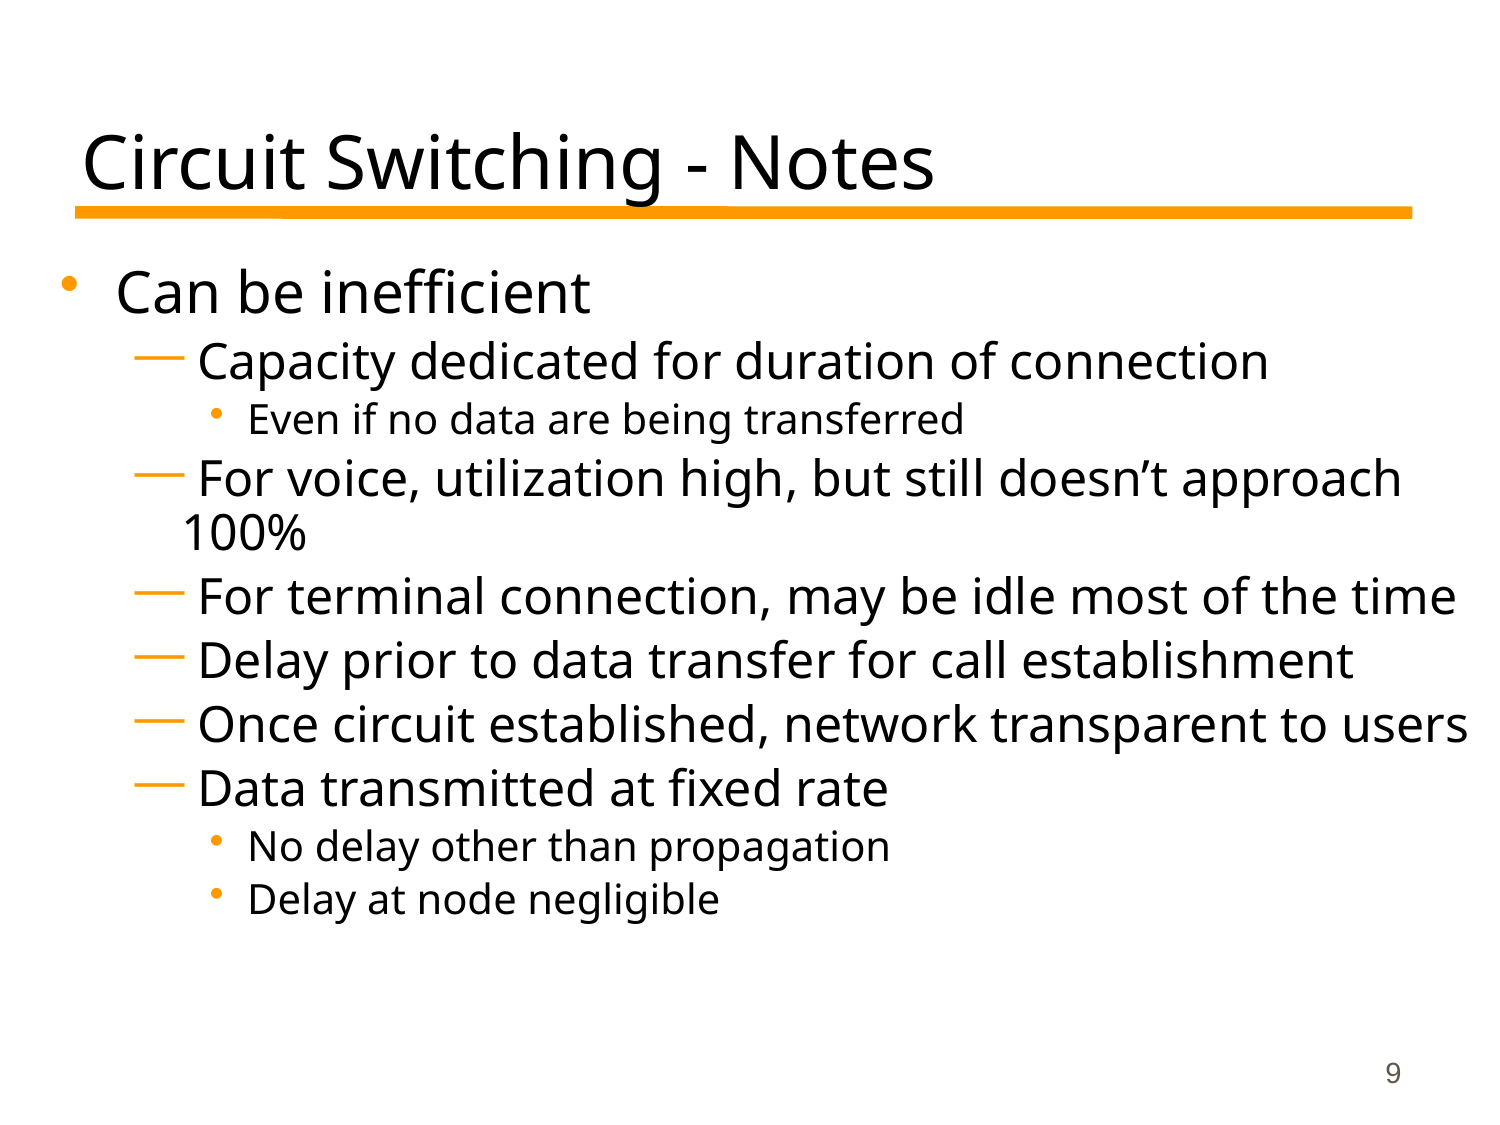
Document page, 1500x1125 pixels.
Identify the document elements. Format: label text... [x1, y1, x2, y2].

list Can be inefficient Capacity dedicated for duration of connection Even if no data are being transferred For voice, utilization high, but still doesn’t approach 100% For terminal connection, may be idle most of the time Delay prior to data transfer for call establishment Once circuit established, network transparent to users Data transmitted at fixed rate No delay other than propagation Delay at node negligible [44, 255, 1498, 1025]
title Circuit Switching - Notes [66, 24, 1413, 213]
slide_number 9 [1104, 1021, 1417, 1097]
